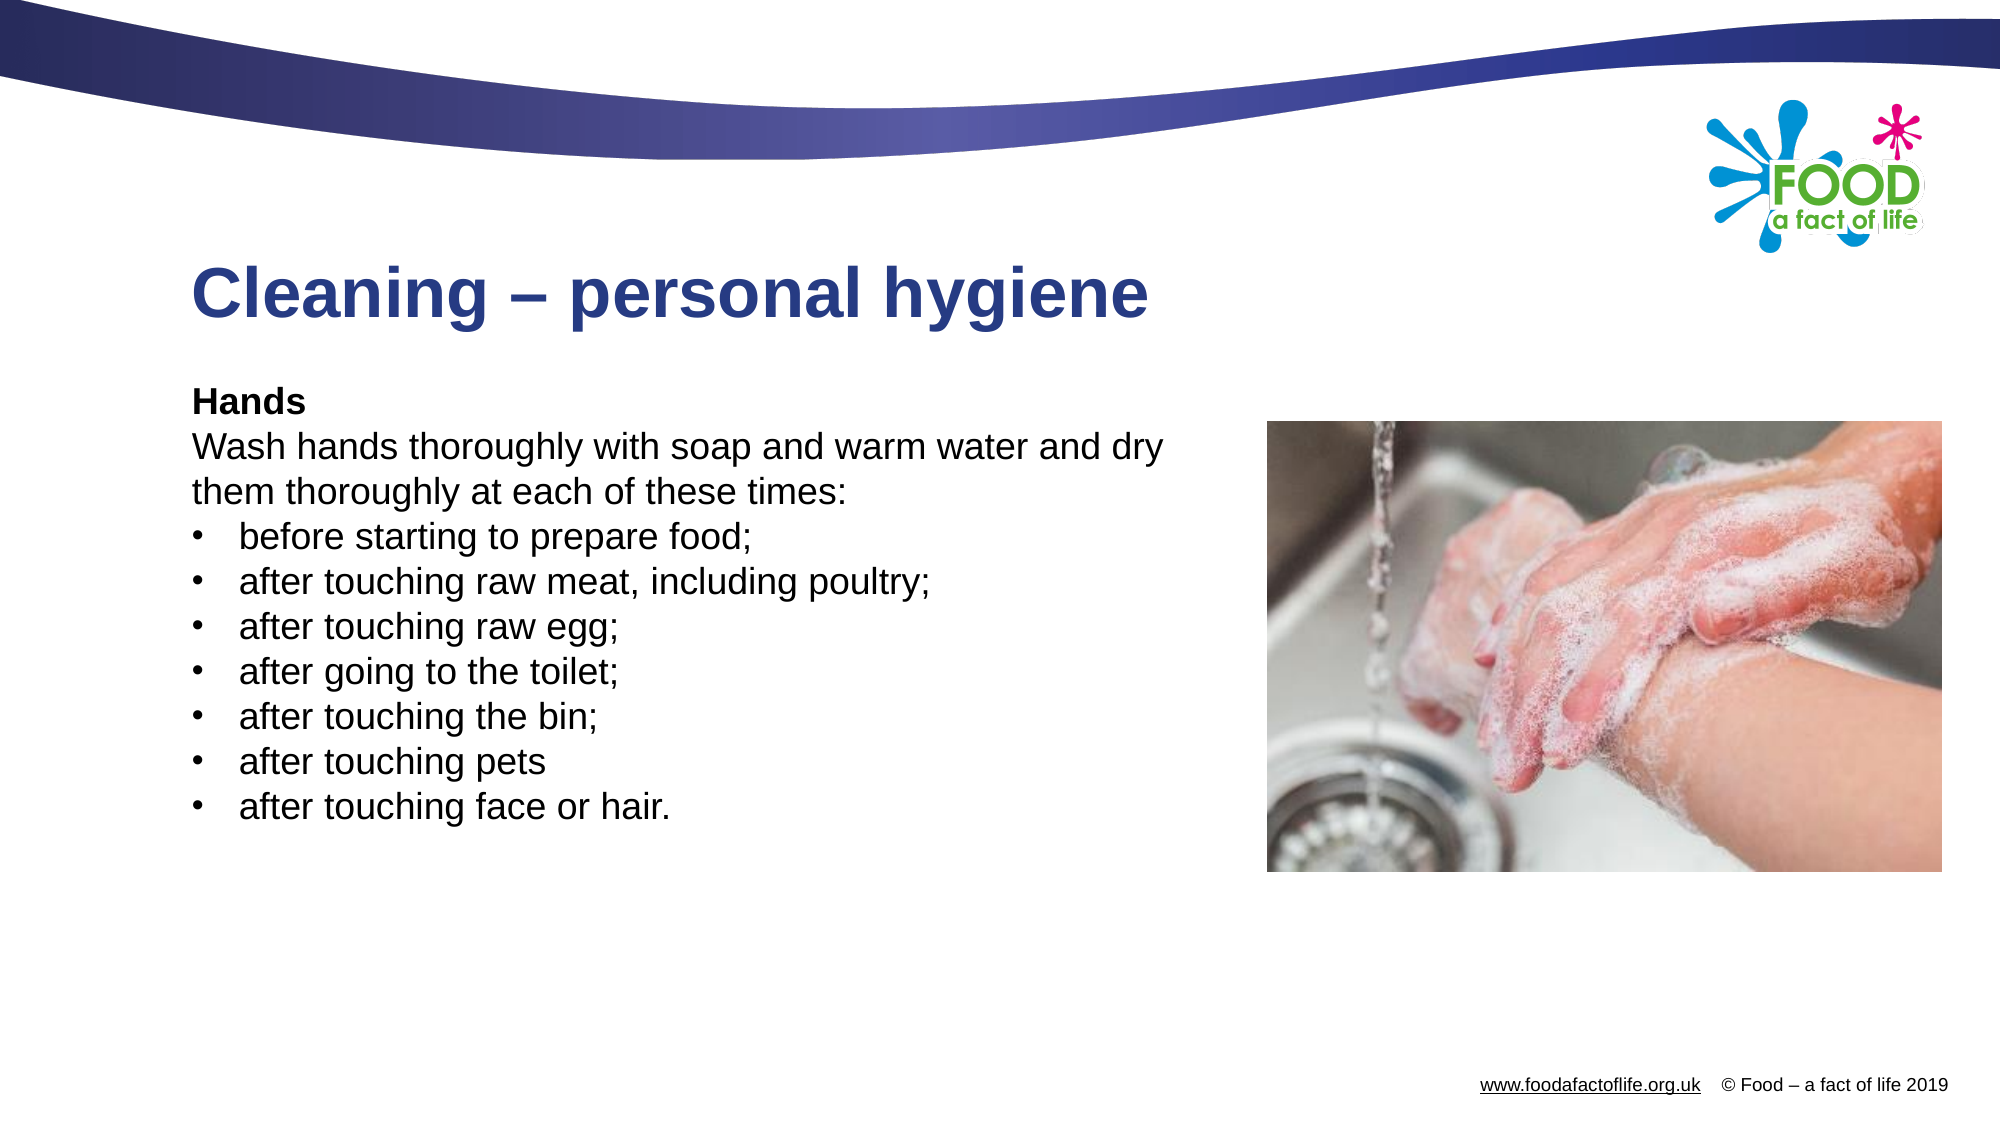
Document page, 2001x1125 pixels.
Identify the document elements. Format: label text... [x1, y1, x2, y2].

title Cleaning – personal hygiene [191, 256, 1787, 375]
subtitle Hands Wash hands thoroughly with soap and warm water and dry them thoroughly at each of these times: before starting to prepare food; after touching raw meat, including poultry; after touching raw egg; after going to the toilet; after touching the bin; after touching pets after touching face or hair. [191, 376, 1170, 968]
picture [0, 0, 2000, 1125]
